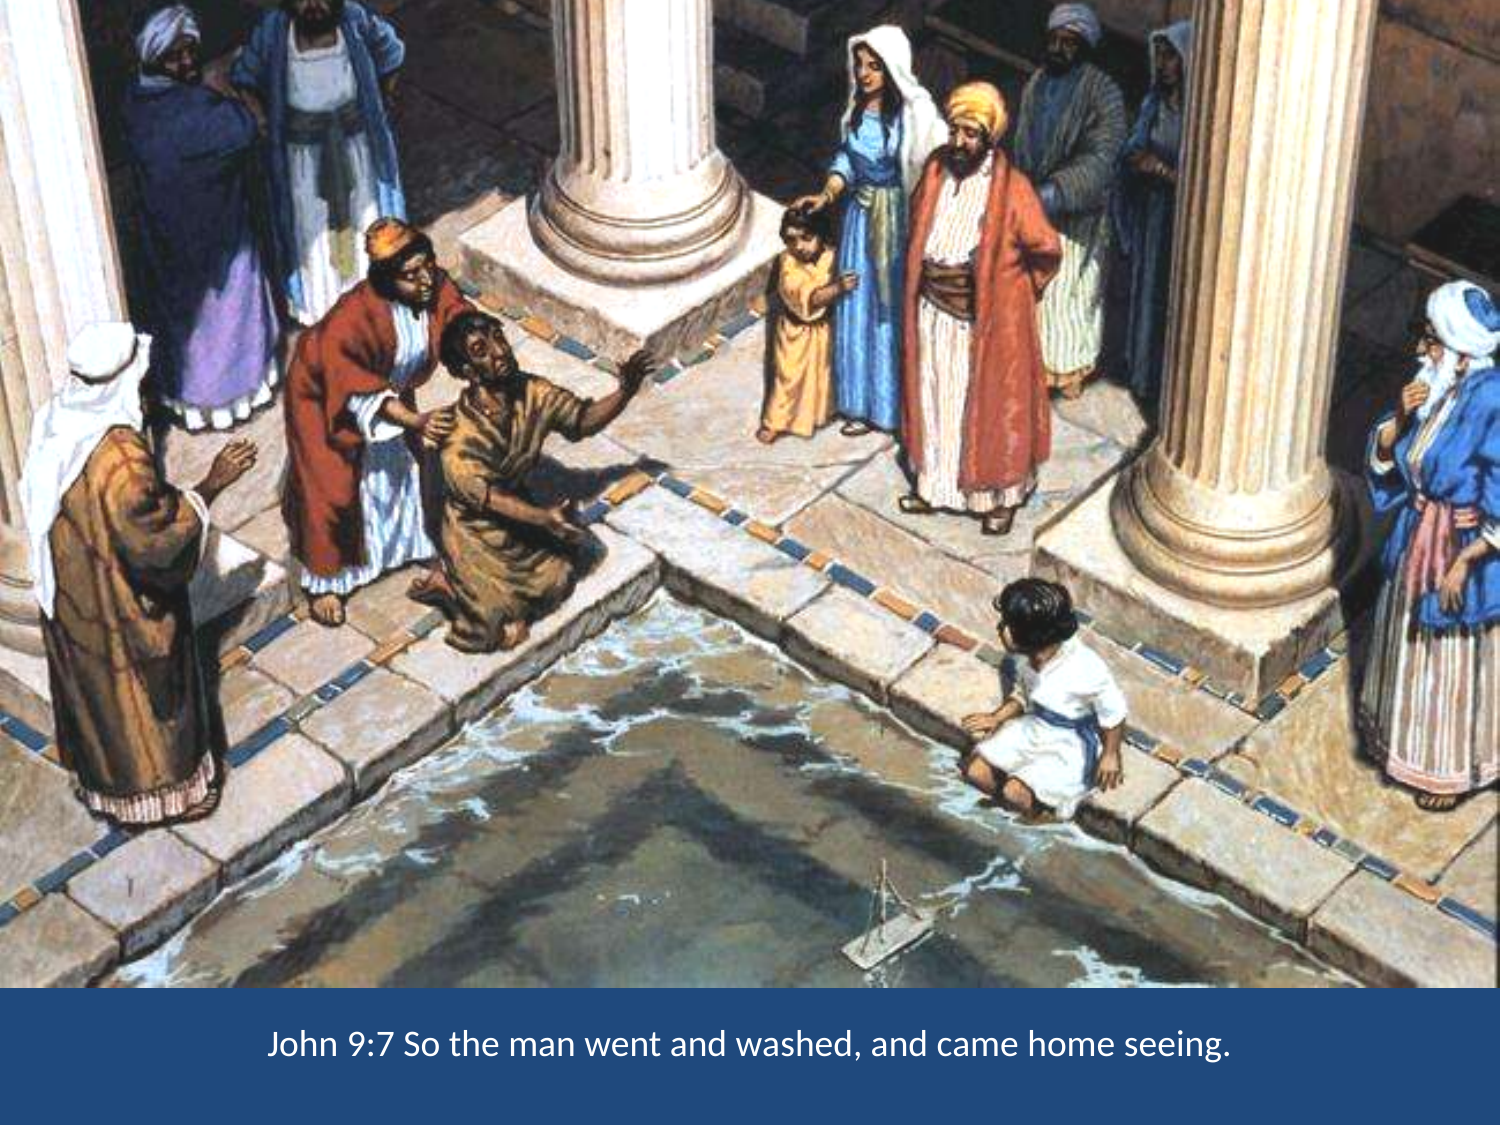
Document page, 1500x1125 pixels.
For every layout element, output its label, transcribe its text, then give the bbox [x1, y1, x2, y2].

text_box John 9:7 So the man went and washed, and came home seeing. [0, 1011, 1500, 1117]
picture [0, 0, 1500, 988]
